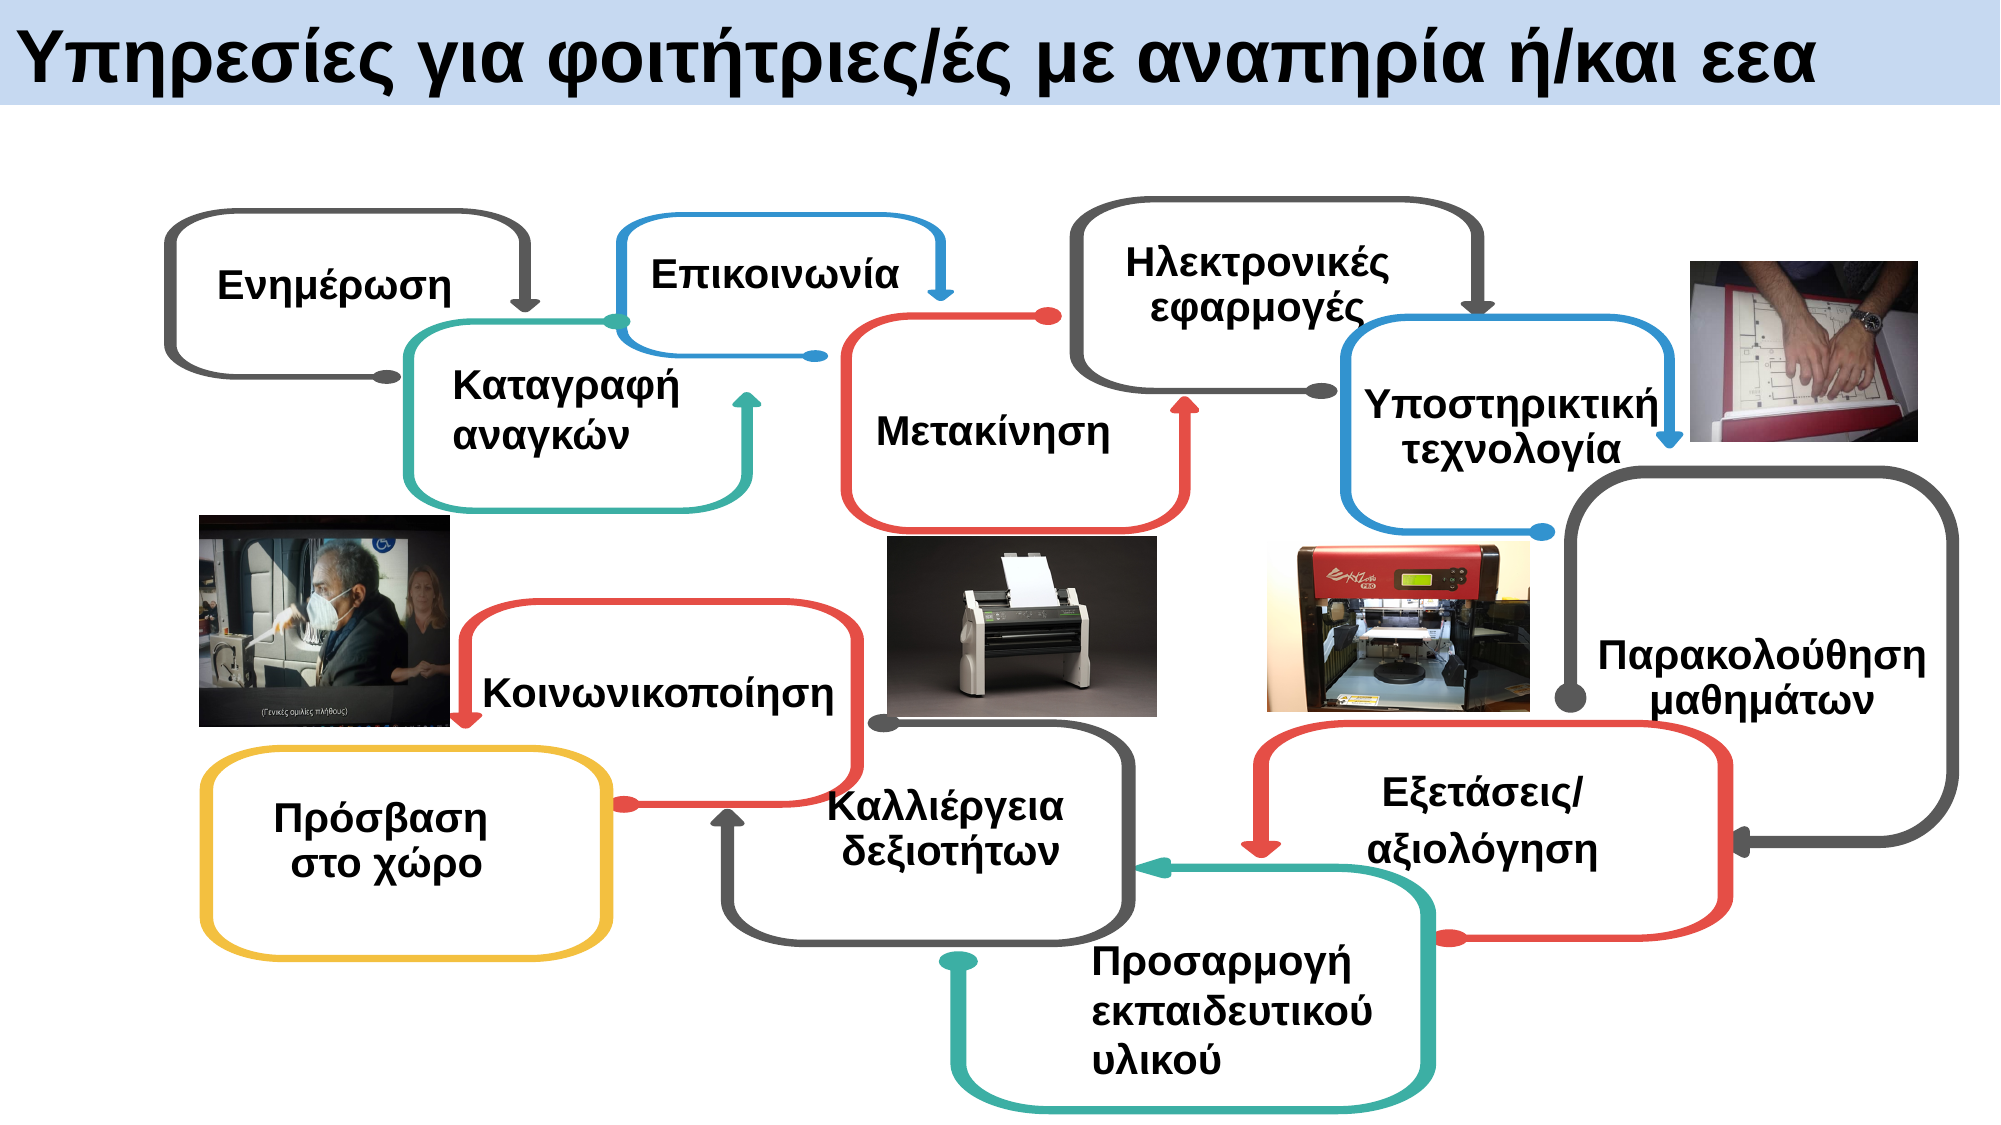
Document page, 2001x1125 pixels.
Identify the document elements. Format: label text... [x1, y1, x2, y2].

picture [199, 515, 450, 727]
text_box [164, 195, 1976, 1125]
picture [1267, 541, 1530, 712]
picture [1689, 261, 1918, 442]
picture [887, 536, 1157, 717]
text_box Υπηρεσίες για φοιτήτριες/ές με αναπηρία ή/και εεα [0, 0, 2000, 105]
